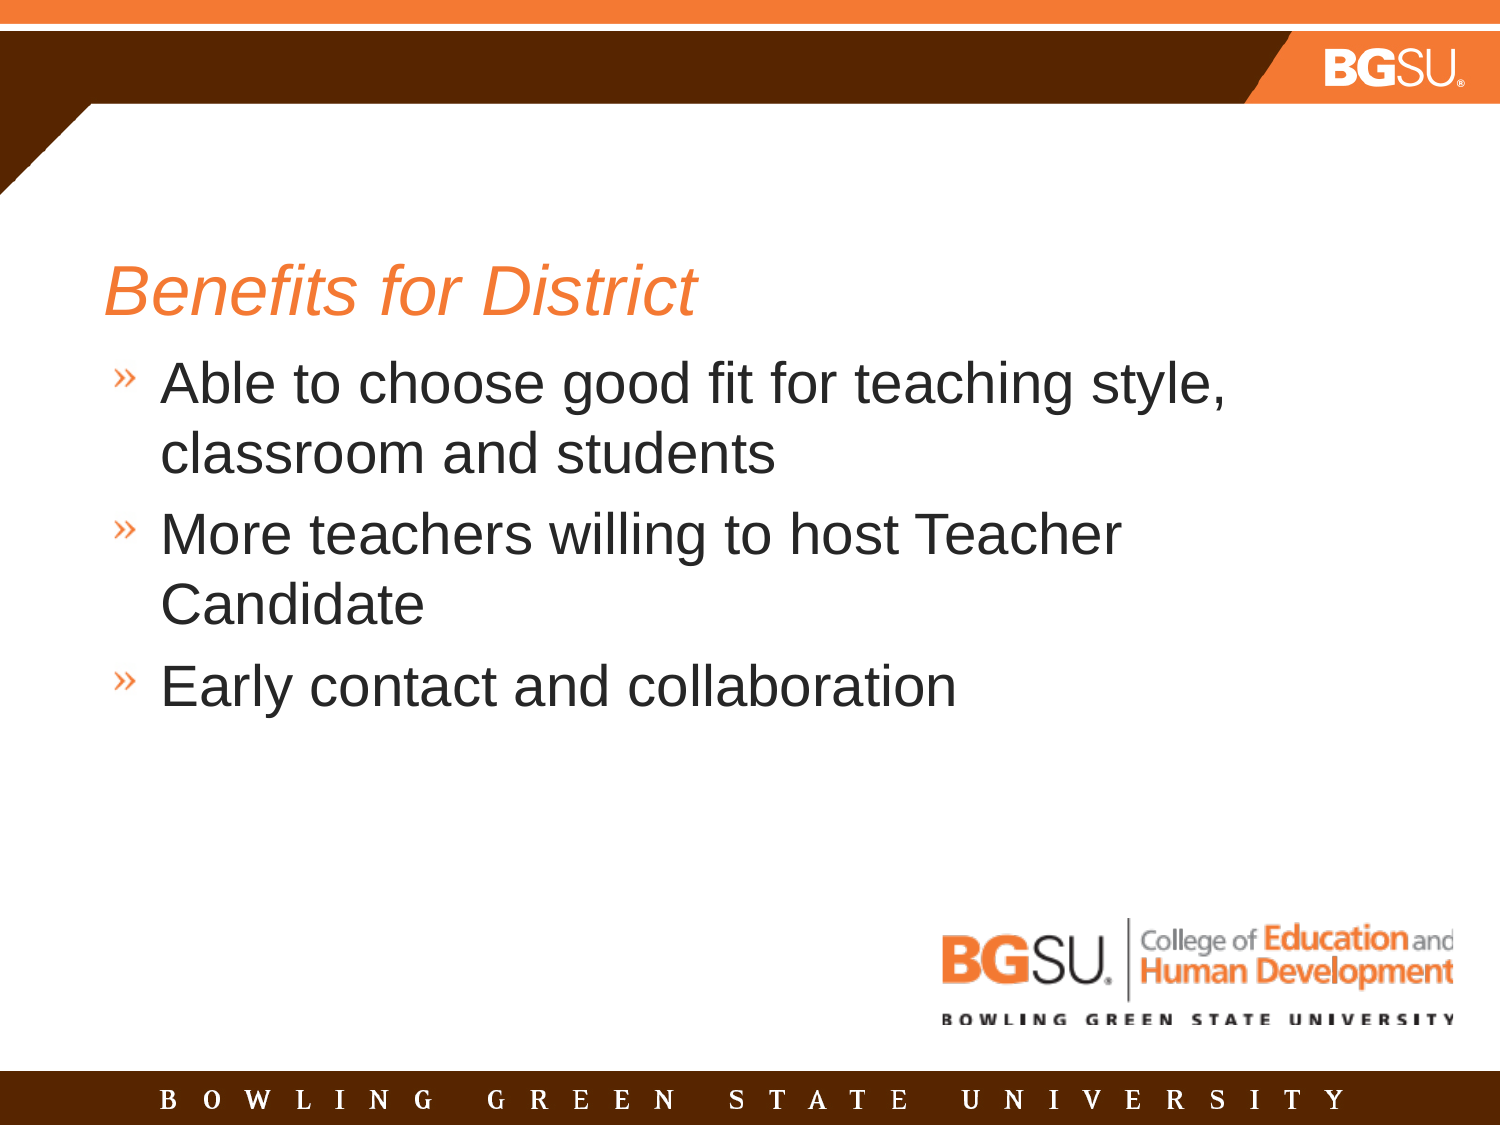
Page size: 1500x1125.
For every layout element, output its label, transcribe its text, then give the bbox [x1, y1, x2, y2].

title Benefits for District [89, 237, 1413, 337]
list Able to choose good fit for teaching style, classroom and students More teachers willing to host Teacher Candidate Early contact and collaboration [89, 337, 1413, 863]
picture [0, 0, 1500, 1125]
